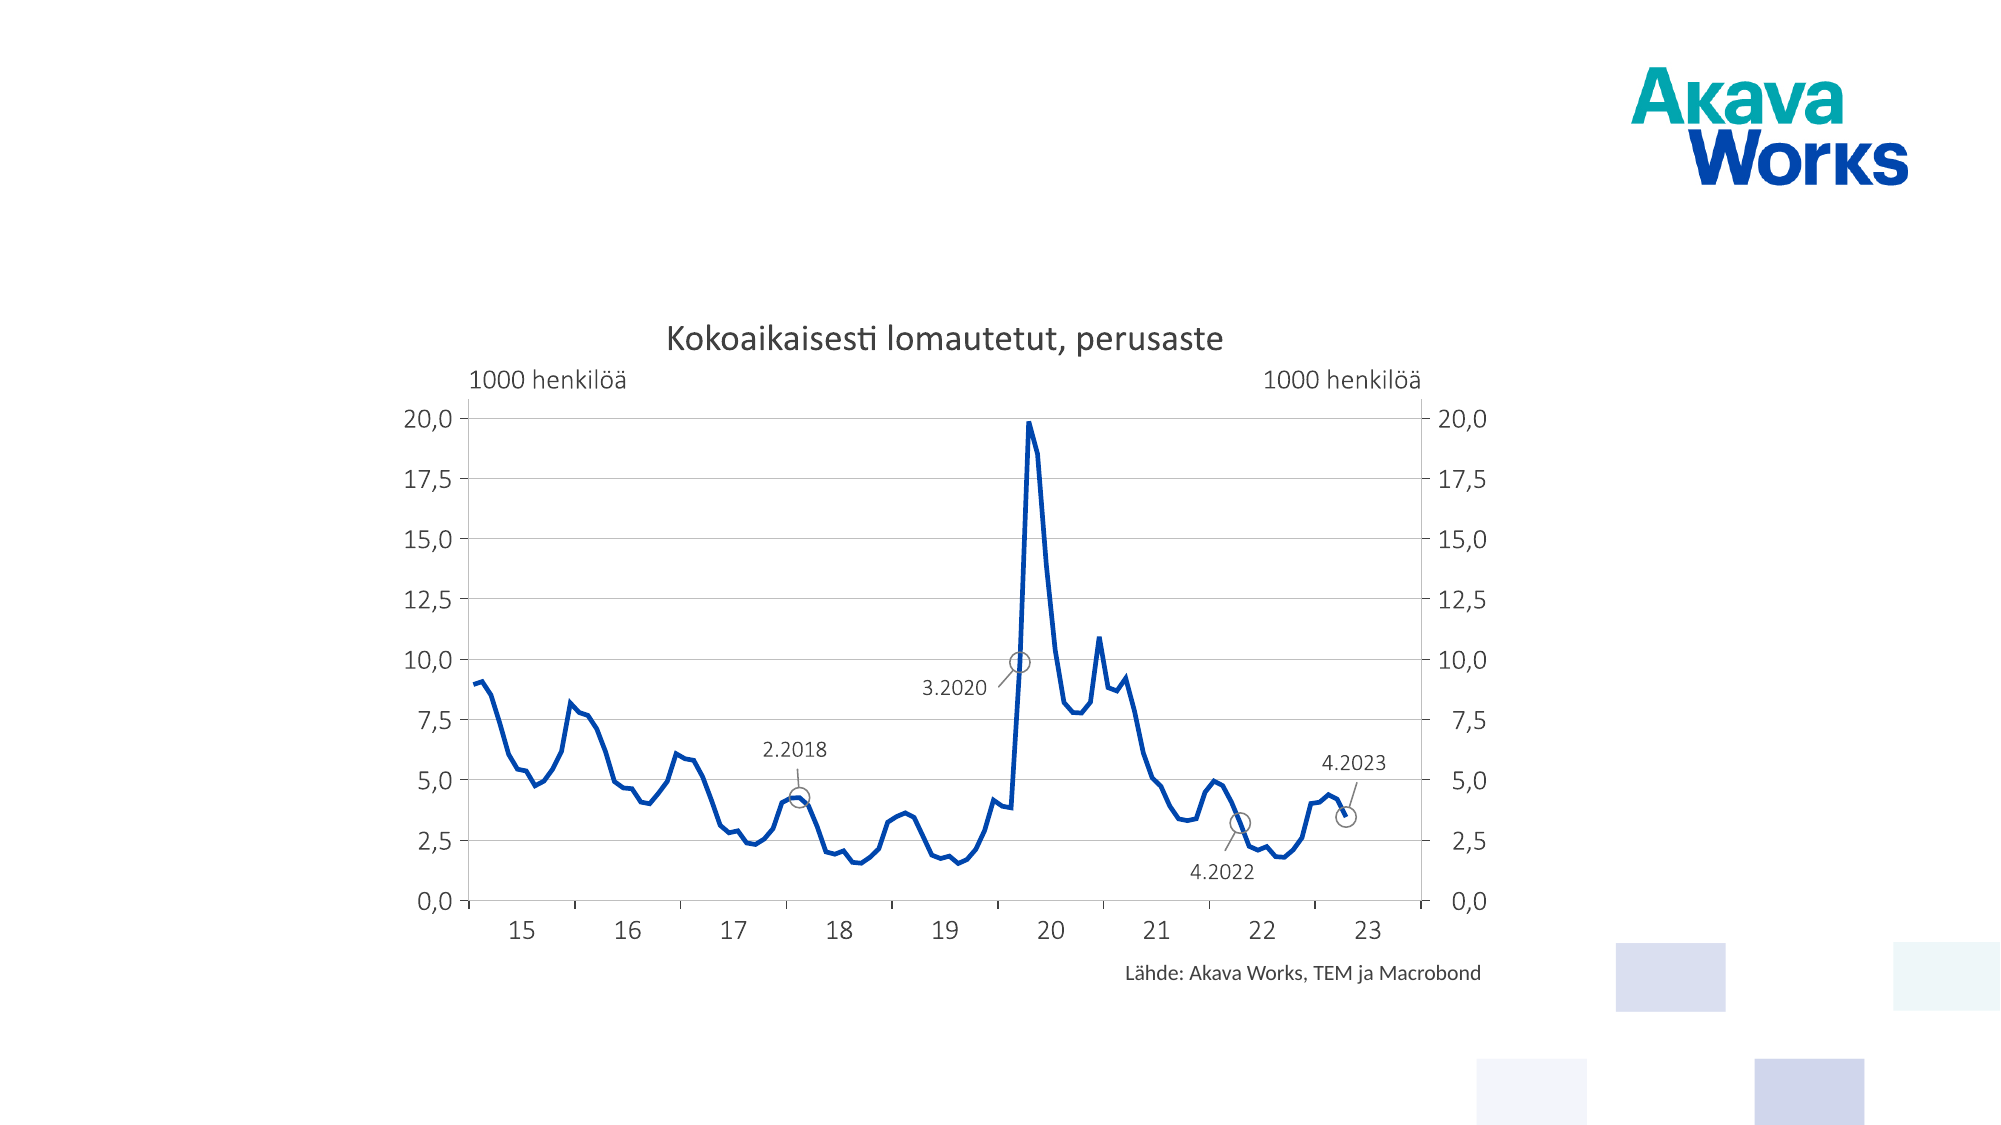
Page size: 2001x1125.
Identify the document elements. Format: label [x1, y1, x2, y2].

picture [232, 55, 2000, 1125]
list [390, 301, 1500, 1003]
